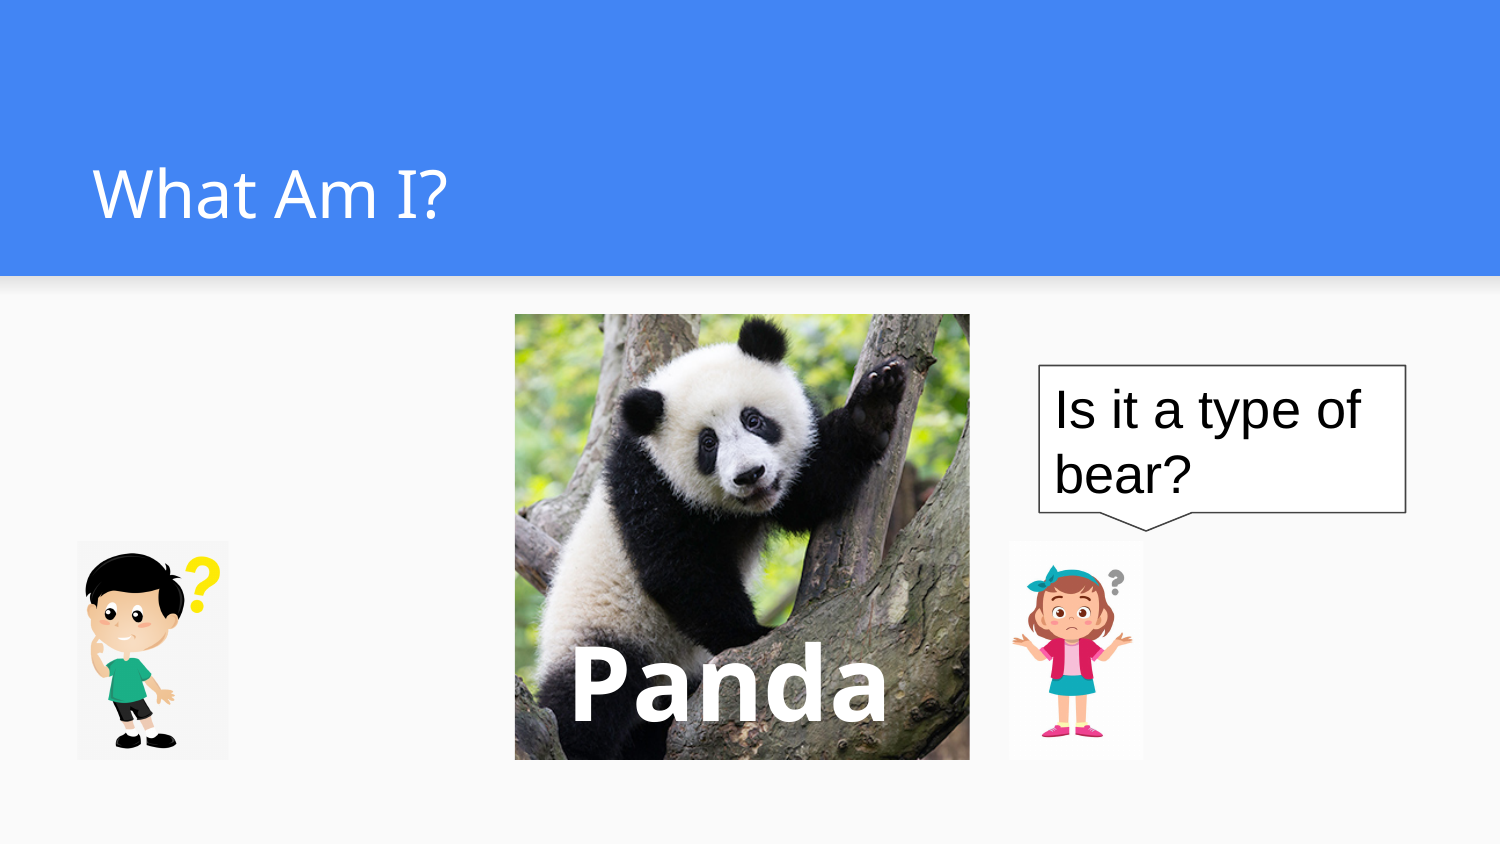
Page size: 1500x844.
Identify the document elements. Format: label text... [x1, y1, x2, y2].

text_box Is it a type of bear? [1039, 365, 1406, 532]
title What Am I? [77, 121, 1427, 248]
picture [1008, 541, 1144, 760]
picture [77, 541, 229, 760]
picture [514, 314, 970, 760]
